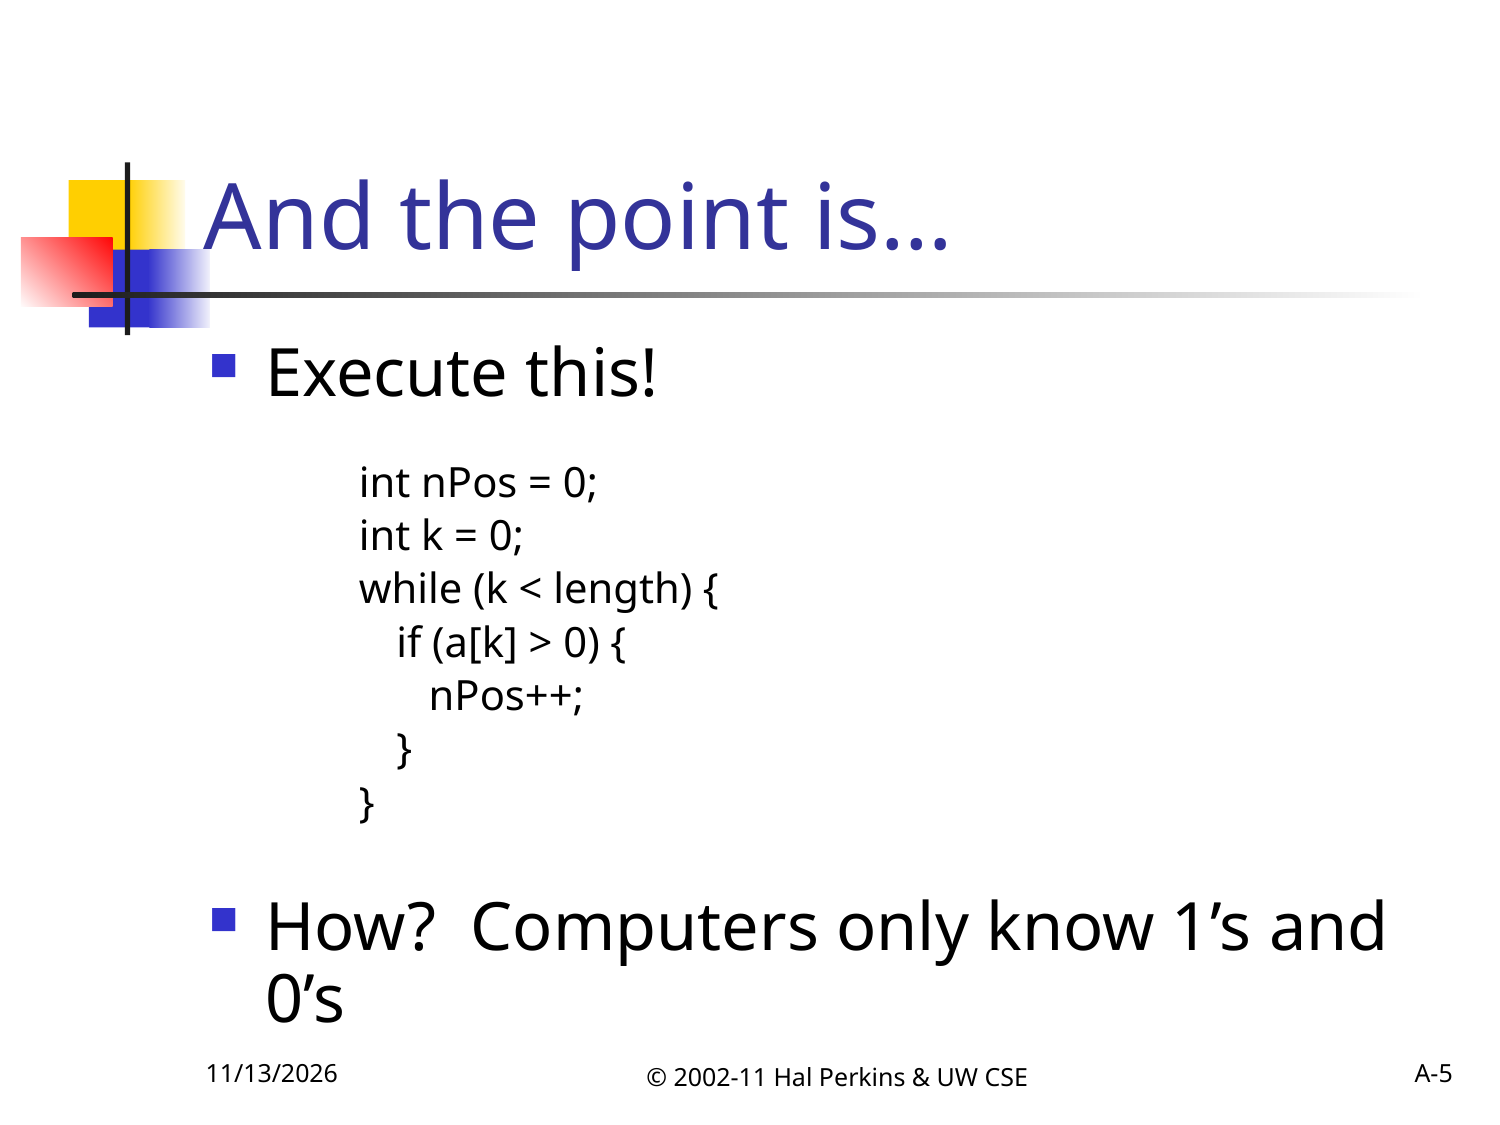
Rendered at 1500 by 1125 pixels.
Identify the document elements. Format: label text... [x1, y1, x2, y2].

title And the point is… [188, 35, 1468, 275]
list Execute this! int nPos = 0; int k = 0; while (k < length) { if (a[k] > 0) { nPos++; } } How? Computers only know 1’s and 0’s [193, 331, 1469, 1006]
footer © 2002-11 Hal Perkins & UW CSE [599, 1023, 1076, 1100]
slide_number A-5 [1154, 1023, 1468, 1100]
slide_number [190, 1023, 504, 1100]
